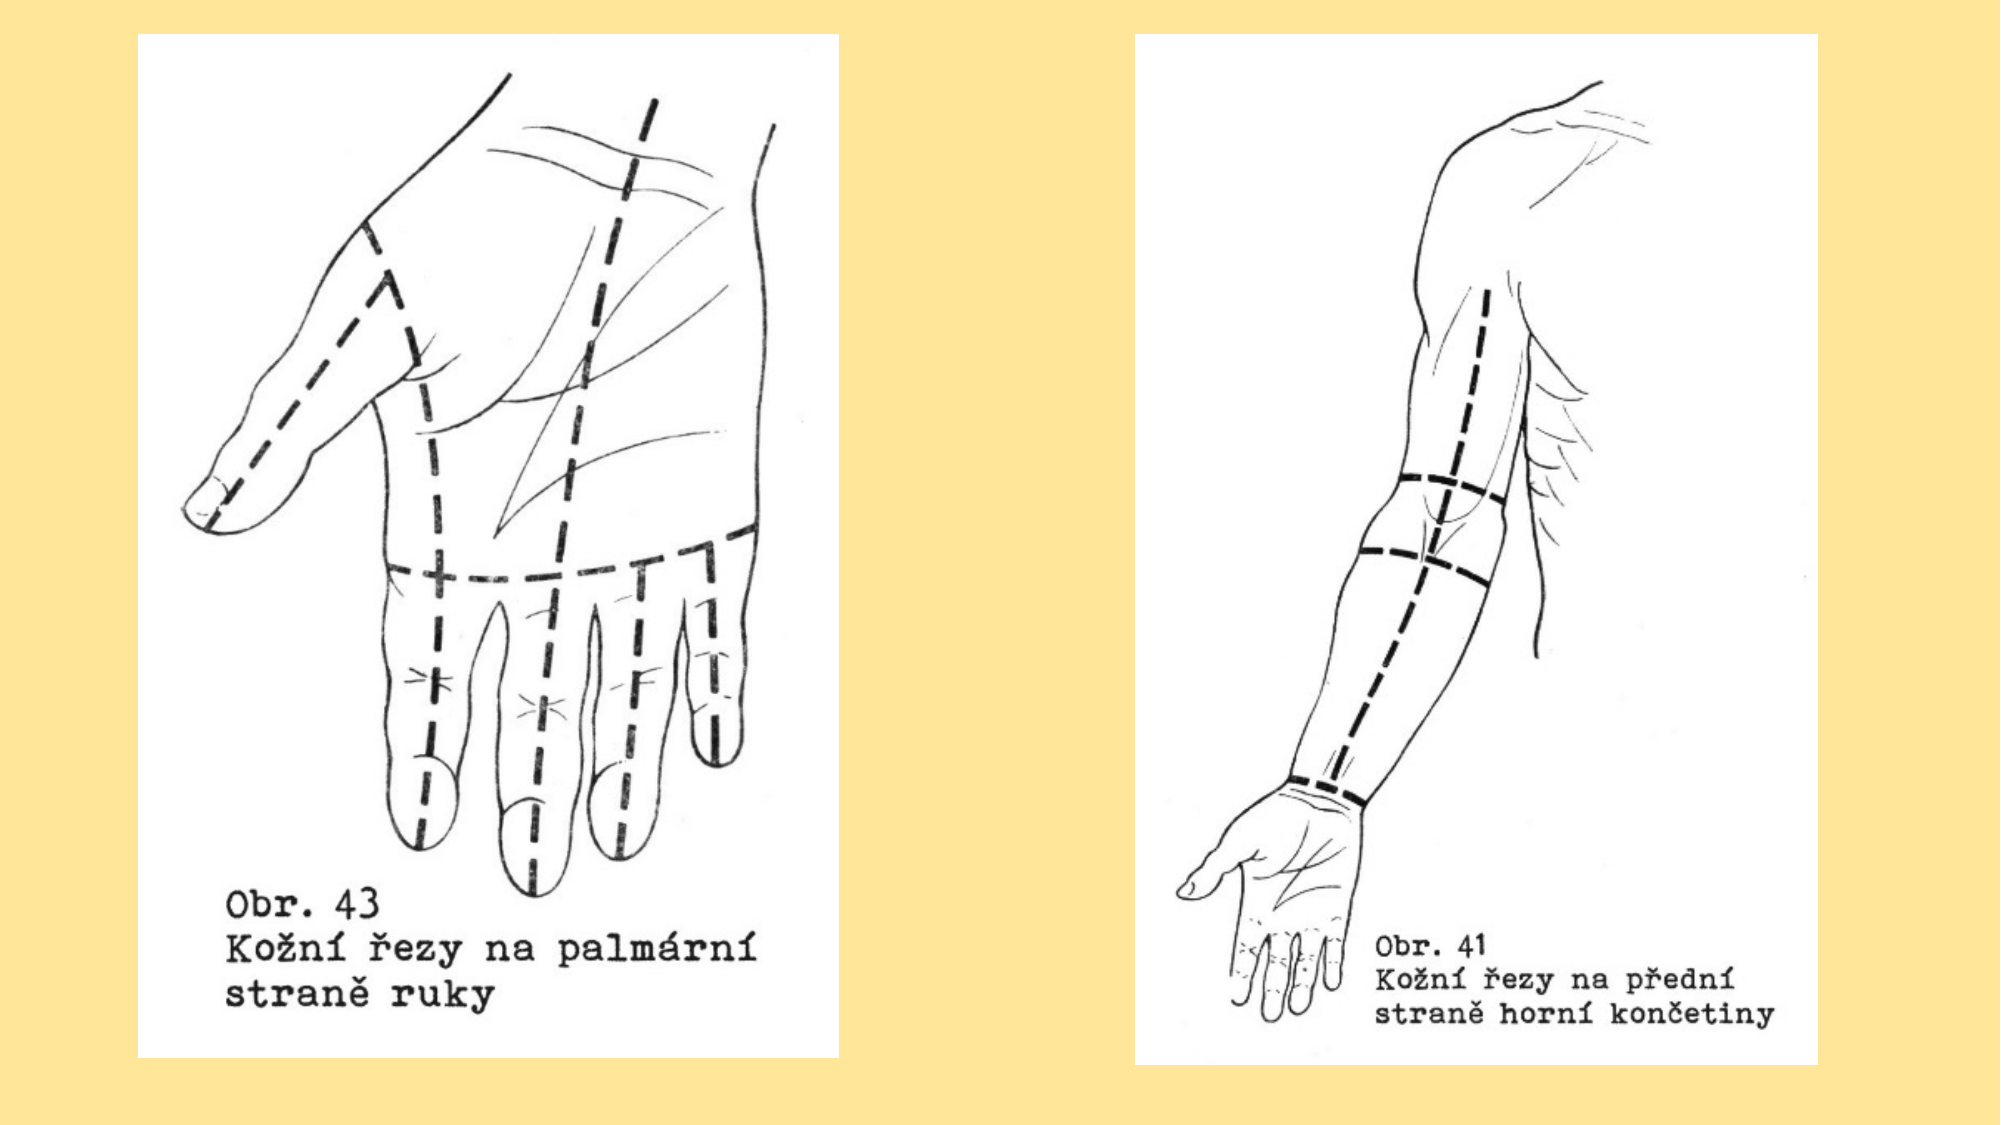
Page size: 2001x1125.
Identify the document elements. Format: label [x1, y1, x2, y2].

picture [1135, 34, 1818, 1065]
picture [138, 34, 839, 1058]
